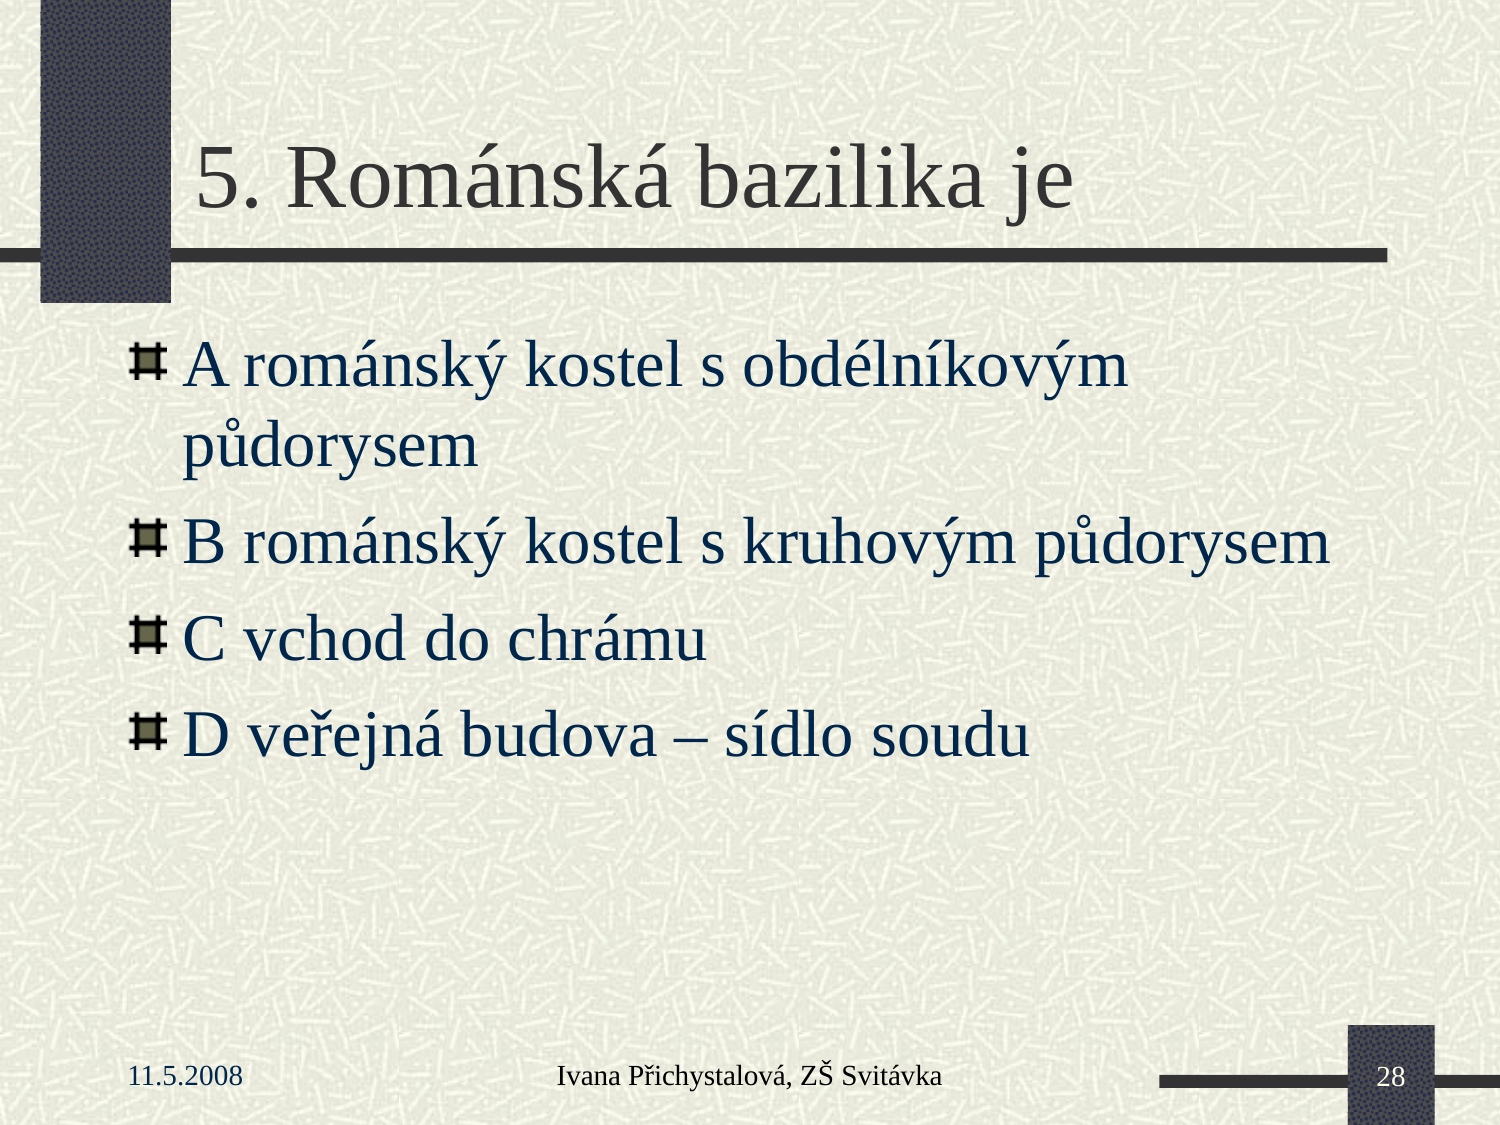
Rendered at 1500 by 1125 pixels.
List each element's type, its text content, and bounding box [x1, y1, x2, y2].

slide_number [112, 1025, 425, 1100]
picture [1435, 1088, 1500, 1125]
list A románský kostel s obdélníkovým půdorysem B románský kostel s kruhovým půdorysem C vchod do chrámu D veřejná budova – sídlo soudu [112, 312, 1388, 1000]
slide_number 28 [1347, 1025, 1435, 1125]
picture [0, 0, 1500, 1125]
footer Ivana Přichystalová, ZŠ Svitávka [512, 1025, 987, 1100]
title 5. Románská bazilika je [179, 46, 1455, 234]
